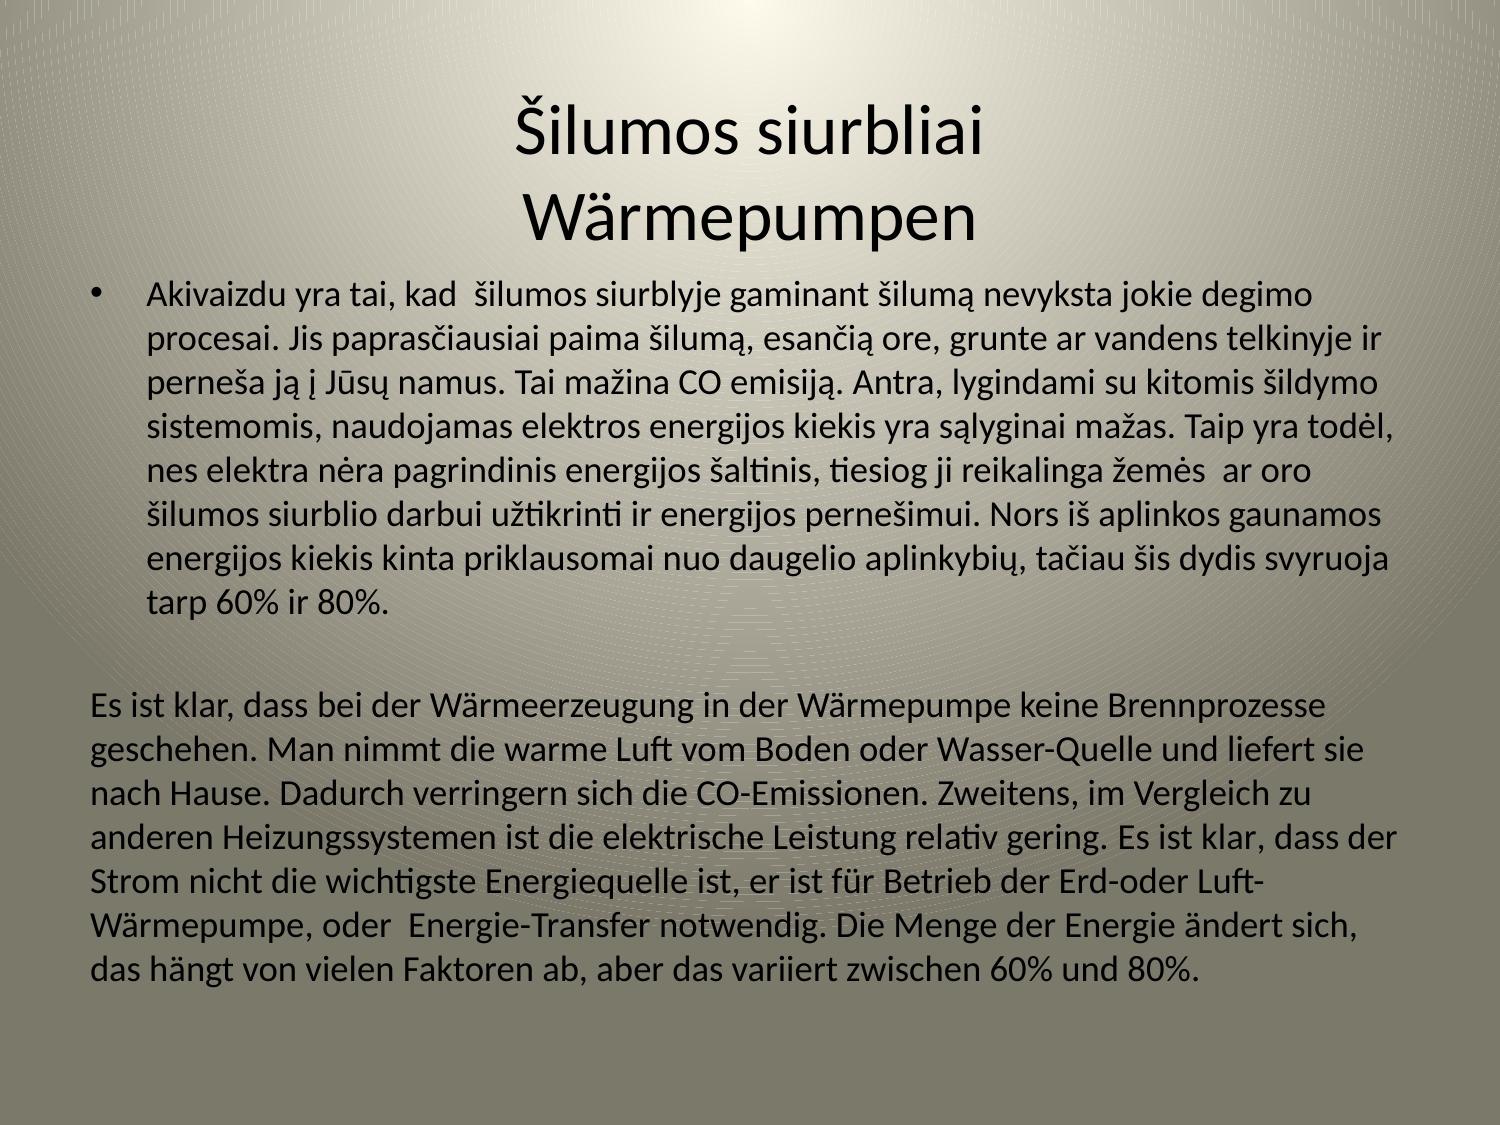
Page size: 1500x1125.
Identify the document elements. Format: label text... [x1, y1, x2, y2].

title Šilumos siurbliai Wärmepumpen [75, 75, 1425, 262]
list Akivaizdu yra tai, kad šilumos siurblyje gaminant šilumą nevyksta jokie degimo procesai. Jis paprasčiausiai paima šilumą, esančią ore, grunte ar vandens telkinyje ir perneša ją į Jūsų namus. Tai mažina CO emisiją. Antra, lygindami su kitomis šildymo sistemomis, naudojamas elektros energijos kiekis yra sąlyginai mažas. Taip yra todėl, nes elektra nėra pagrindinis energijos šaltinis, tiesiog ji reikalinga žemės ar oro šilumos siurblio darbui užtikrinti ir energijos pernešimui. Nors iš aplinkos gaunamos energijos kiekis kinta priklausomai nuo daugelio aplinkybių, tačiau šis dydis svyruoja tarp 60% ir 80%. Es ist klar, dass bei der Wärmeerzeugung in der Wärmepumpe keine Brennprozesse geschehen. Man nimmt die warme Luft vom Boden oder Wasser-Quelle und liefert sie nach Hause. Dadurch verringern sich die CO-Emissionen. Zweitens, im Vergleich zu anderen Heizungssystemen ist die elektrische Leistung relativ gering. Es ist klar, dass der Strom nicht die wichtigste Energiequelle ist, er ist für Betrieb der Erd-oder Luft-Wärmepumpe, oder Energie-Transfer notwendig. Die Menge der Energie ändert sich, das hängt von vielen Faktoren ab, aber das variiert zwischen 60% und 80%. [75, 262, 1425, 1005]
